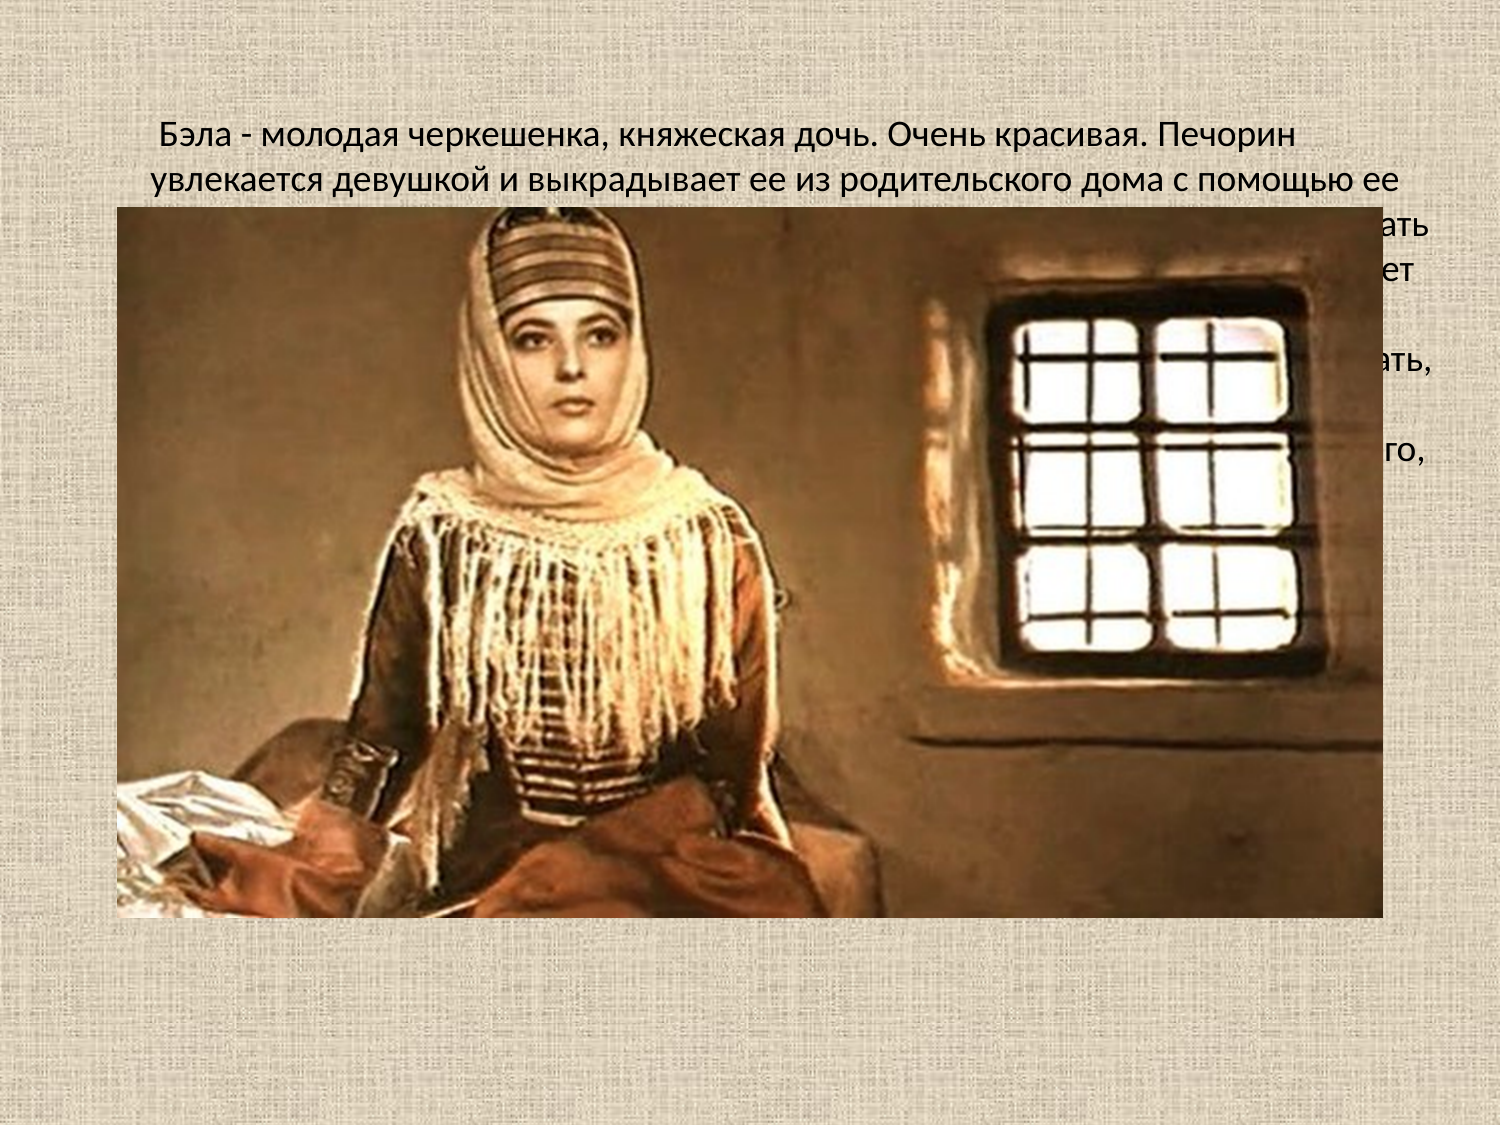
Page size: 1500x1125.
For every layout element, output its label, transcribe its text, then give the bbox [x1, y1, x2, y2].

text_box Бэла - молодая черкешенка, княжеская дочь. Очень красивая. Печорин увлекается девушкой и выкрадывает ее из родительского дома с помощью ее брата. Сначала Б. дичится Печорина, отказывается на него смотреть, принимать подарки. Как все жители гор, Б. очень ценит свободу. Но Печорин не оставляет своих попыток приручить гордую черкешенку, и она наконец сдается. Их счастье длилось примерно четыре месяца. Потом Печорин вновь начал скучать, Б.надоела ему. Девушка начала чахнуть, из ее глаз пропал блеск. Потом Б.крадет разбойник Казбич. Когда Печорин и Максим Максимыч настигают его, он втыкает в девушку кинжал. Она умирает в долгих мучениях. [135, 101, 1456, 522]
picture [0, 0, 1500, 1125]
